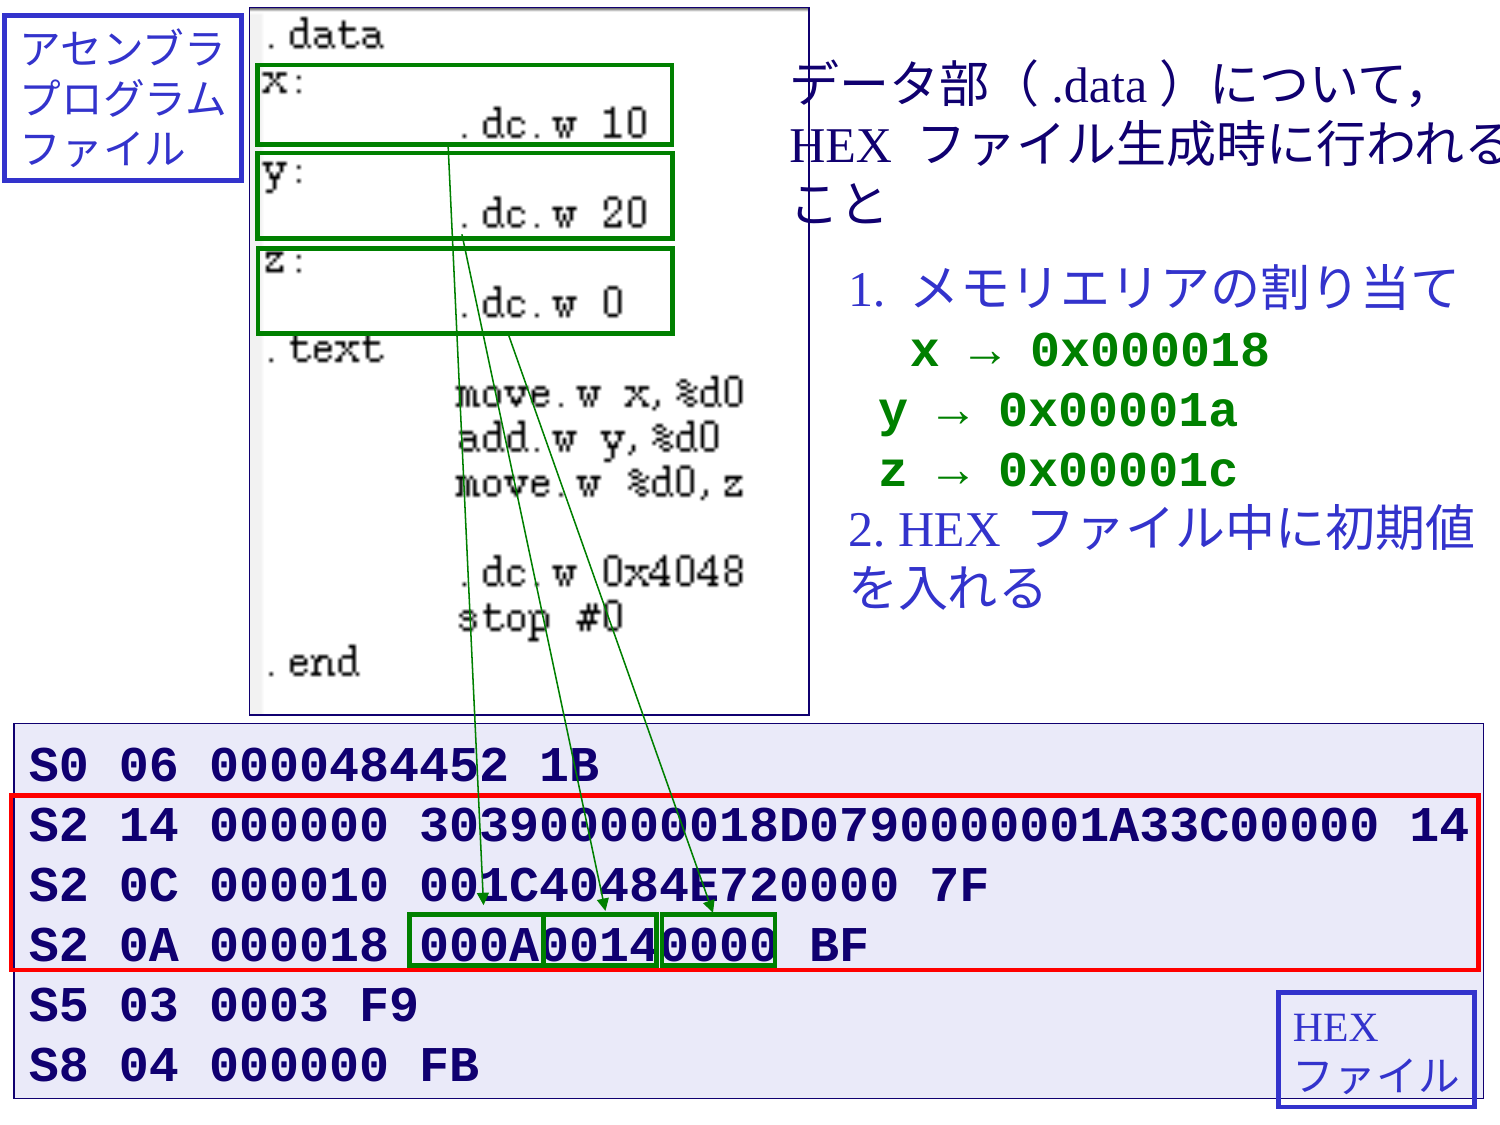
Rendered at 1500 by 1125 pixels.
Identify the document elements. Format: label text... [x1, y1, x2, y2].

text_box アセンブラ プログラム ファイル [4, 15, 242, 181]
picture [249, 8, 809, 715]
text_box HEX ファイル [1278, 992, 1475, 1108]
text_box [10, 795, 1479, 971]
text_box データ部（.data）について， HEX ファイル生成時に行われる こと [812, 44, 1500, 240]
text_box [565, 723, 609, 911]
text_box [645, 723, 715, 913]
text_box [409, 914, 543, 966]
text_box [543, 914, 657, 966]
text_box 1. メモリエリアの割り当て x → 0x000018 y → 0x00001a z → 0x00001c 2. HEX ファイル中に初期値 を入れる [833, 248, 1490, 624]
text_box [474, 723, 490, 906]
text_box S0 06 0000484452 1B S2 14 000000 303900000018D0790000001A33C00000 14 S2 0C 000010 001C40484E720000 7F S2 0A 000018 000A00140000 BF S5 03 0003 F9 S8 04 000000 FB [14, 723, 1484, 1099]
text_box [661, 914, 775, 966]
